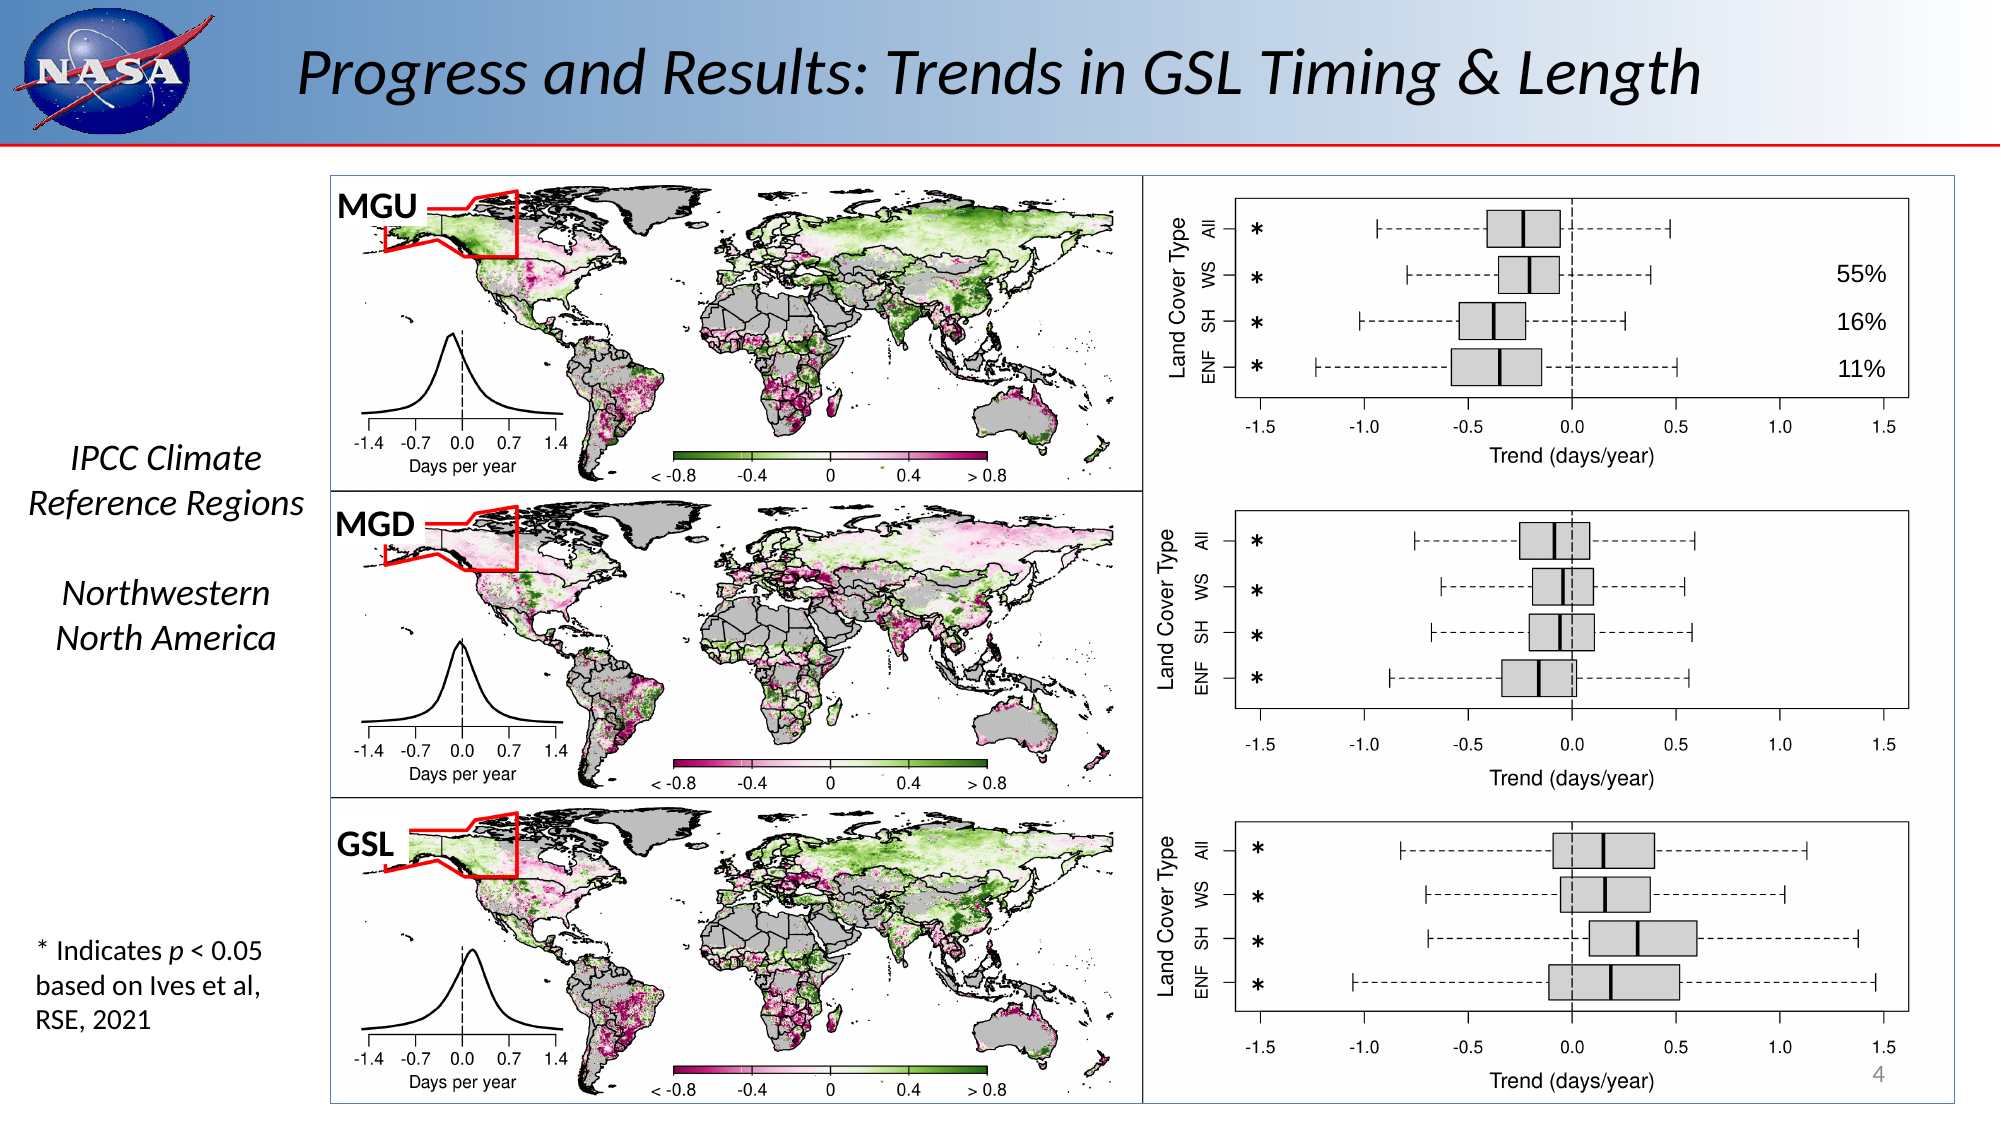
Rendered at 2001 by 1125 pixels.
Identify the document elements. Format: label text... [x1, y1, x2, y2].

title Progress and Results: Trends in GSL Timing & Length [99, 0, 1900, 135]
picture [329, 175, 1955, 1104]
text_box IPCC Climate Reference Regions Northwestern North America [13, 425, 320, 666]
text_box * Indicates p < 0.05 based on Ives et al, RSE, 2021 [20, 923, 312, 1044]
picture [0, 0, 215, 142]
